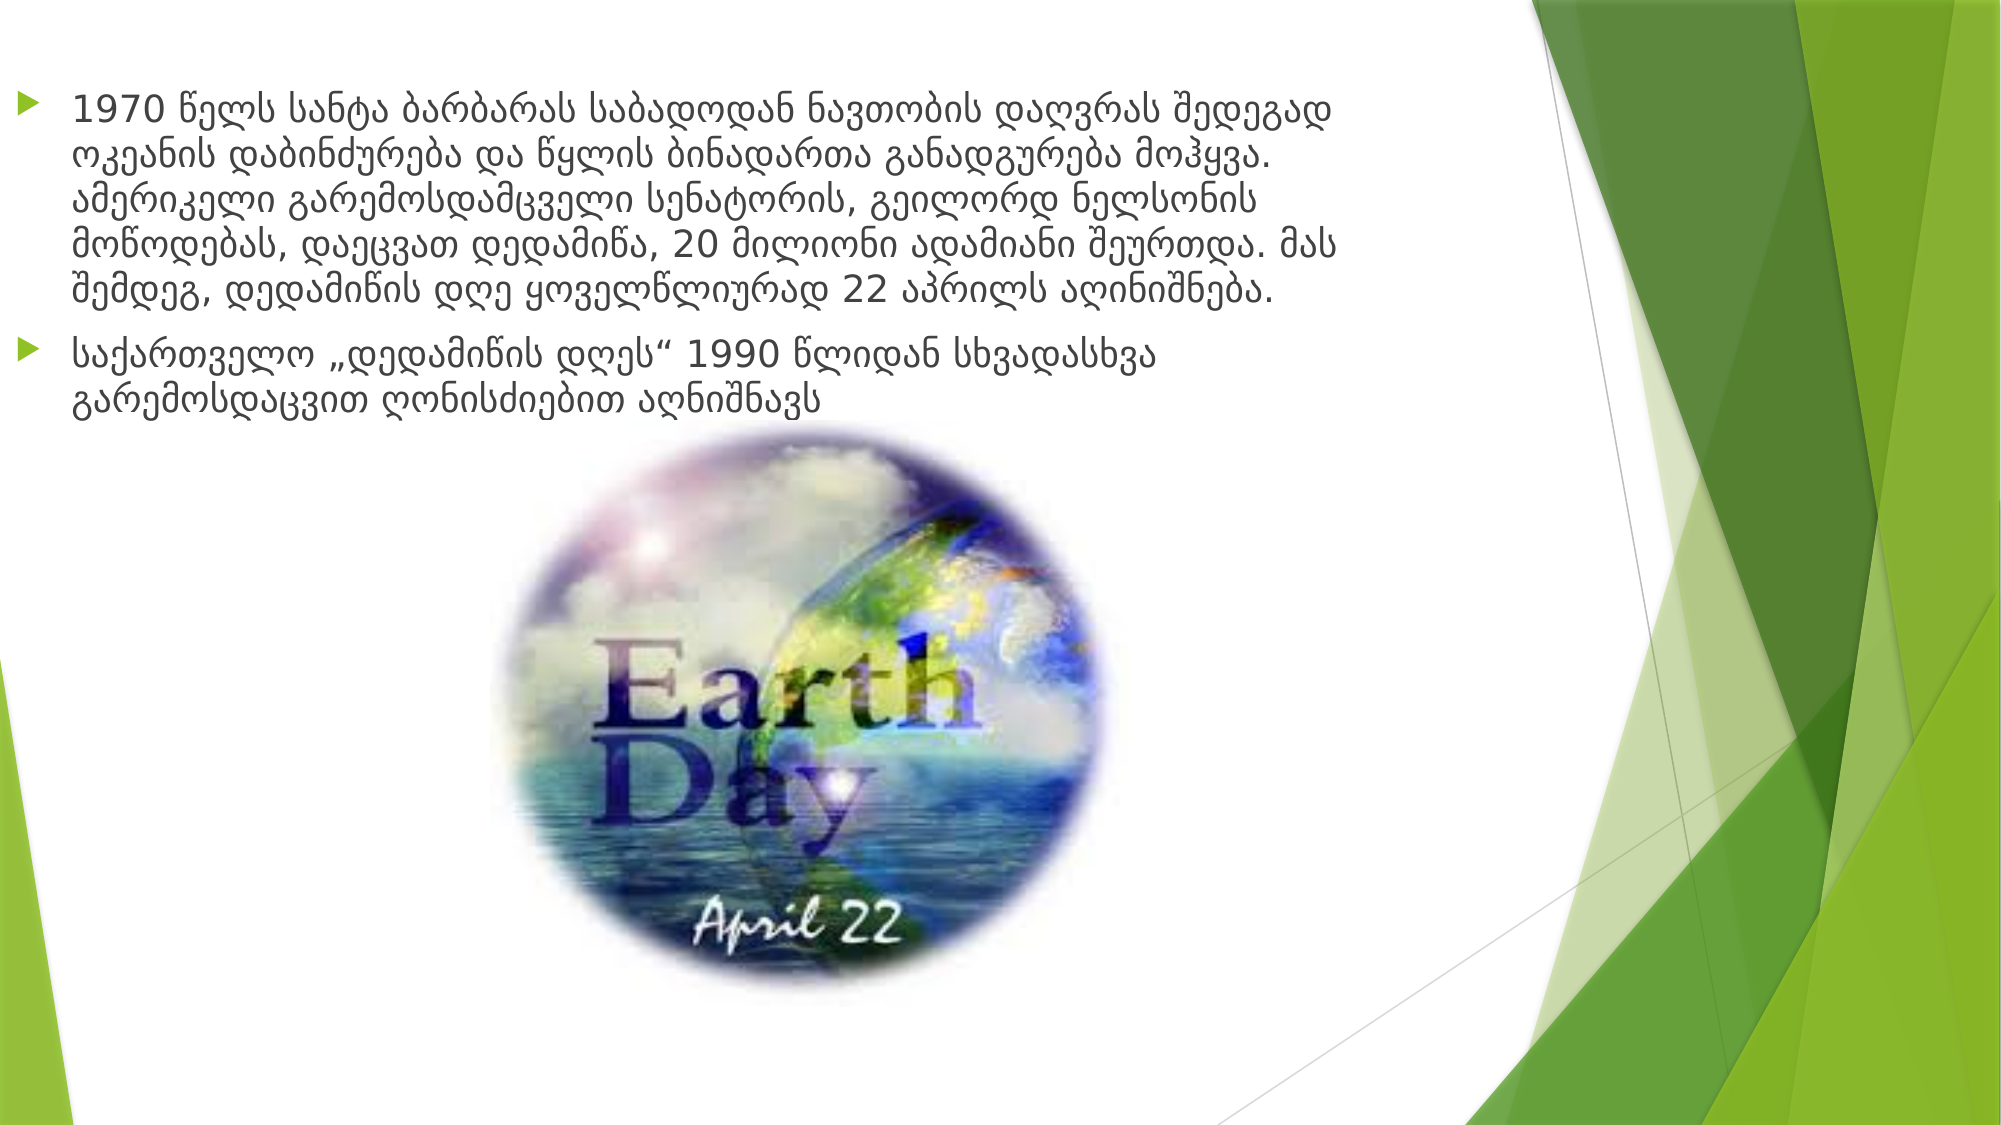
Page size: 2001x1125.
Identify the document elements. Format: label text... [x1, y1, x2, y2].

list 1970 წელს სანტა ბარბარას საბადოდან ნავთობის დაღვრას შედეგად ოკეანის დაბინძურება და წყლის ბინადართა განადგურება მოჰყვა. ამერიკელი გარემოსდამცველი სენატორის, გეილორდ ნელსონის მოწოდებას, დაეცვათ დედამიწა, 20 მილიონი ადამიანი შეურთდა. მას შემდეგ, დედამიწის დღე ყოველწლიურად 22 აპრილს აღინიშნება. საქართველო „დედამიწის დღეს“ 1990 წლიდან სხვადასხვა გარემოსდაცვით ღონისძიებით აღნიშნავს [0, 77, 1411, 714]
picture [489, 419, 1130, 1008]
